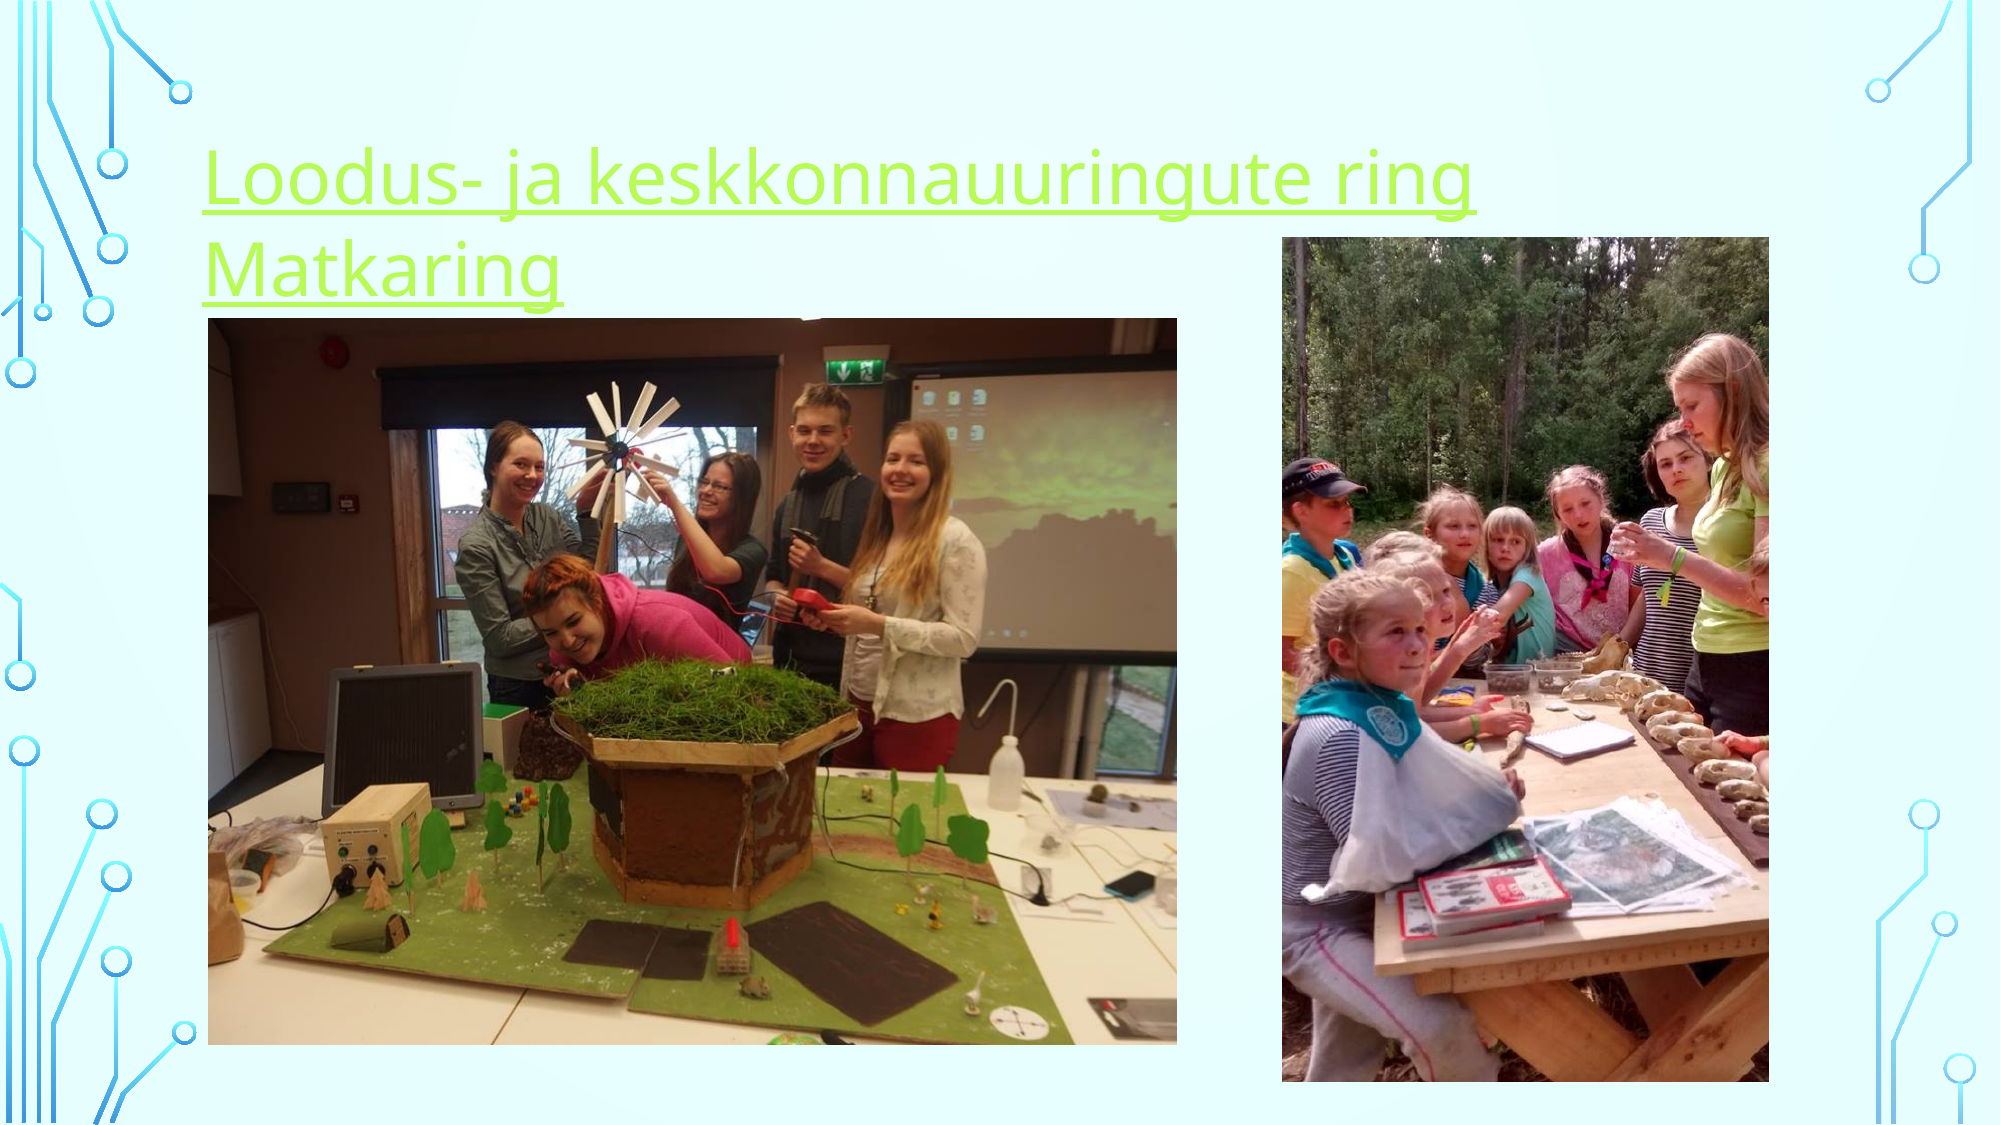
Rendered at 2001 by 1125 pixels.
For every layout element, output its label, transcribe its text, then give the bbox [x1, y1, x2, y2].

title Loodus- ja keskkonnauuringute ring Matkaring [187, 101, 1813, 344]
picture [208, 318, 1178, 1046]
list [1281, 236, 1769, 1082]
